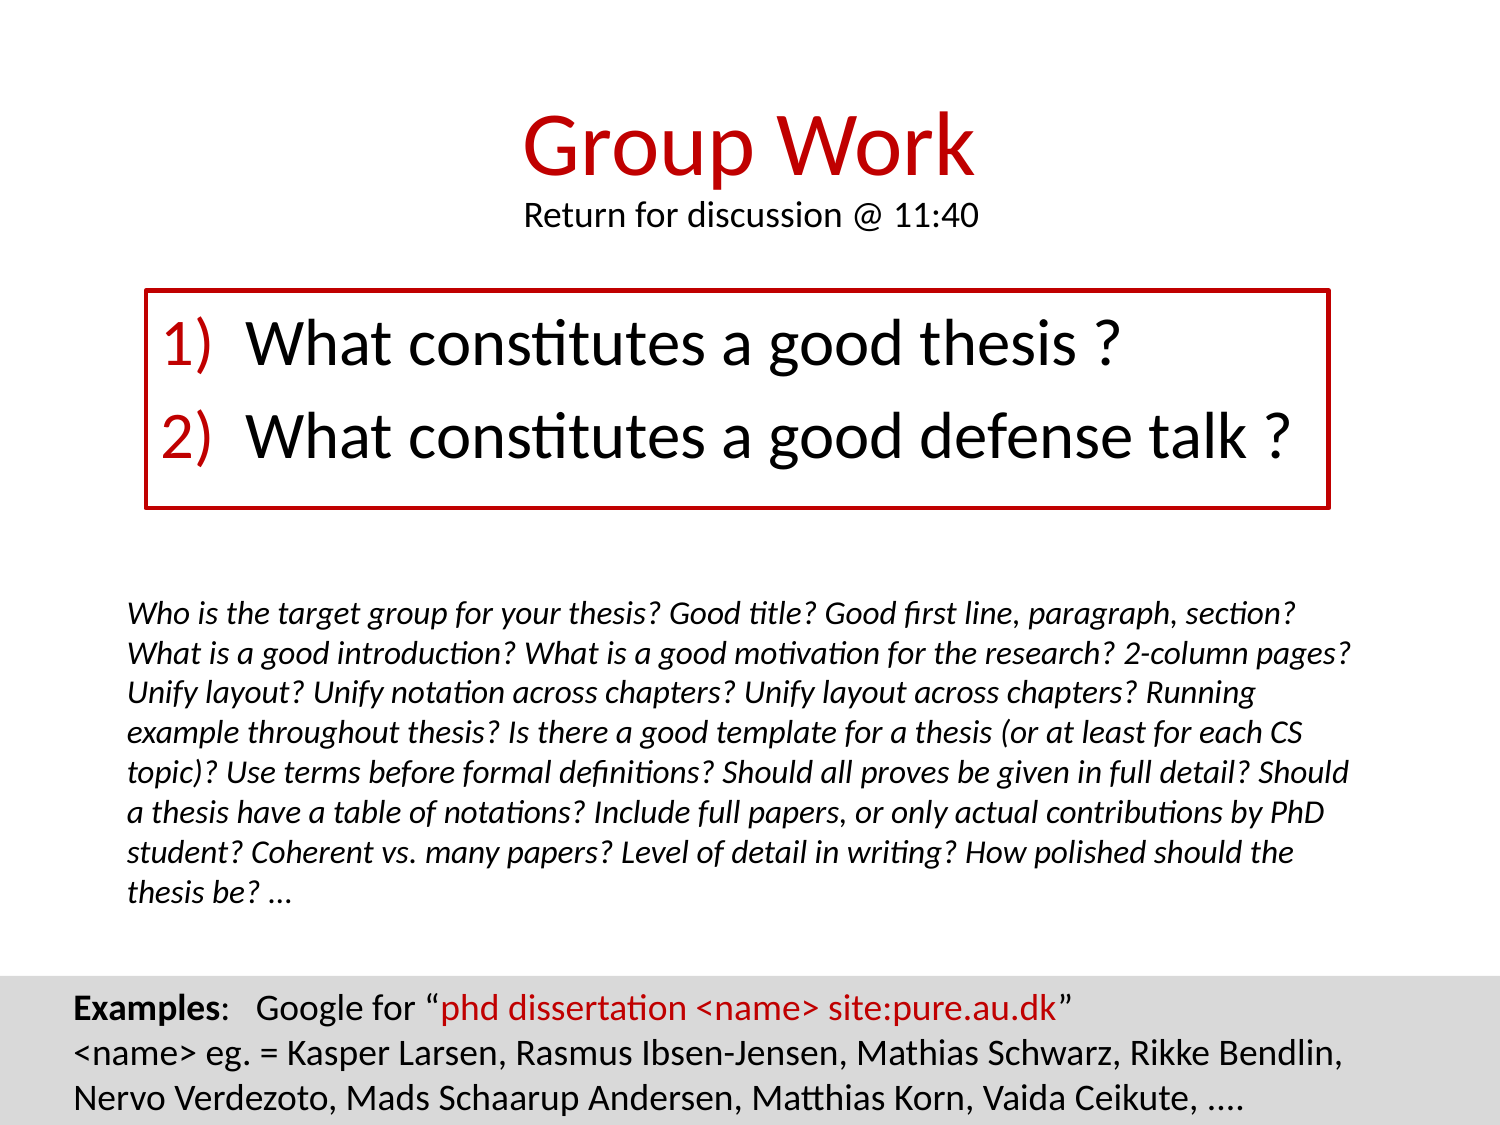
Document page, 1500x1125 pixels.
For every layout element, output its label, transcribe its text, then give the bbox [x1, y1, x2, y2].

title Group Work [75, 45, 1425, 233]
text_box Who is the target group for your thesis? Good title? Good first line, paragraph, section? What is a good introduction? What is a good motivation for the research? 2-column pages? Unify layout? Unify notation across chapters? Unify layout across chapters? Running example throughout thesis? Is there a good template for a thesis (or at least for each CS topic)? Use terms before formal definitions? Should all proves be given in full detail? Should a thesis have a table of notations? Include full papers, or only actual contributions by PhD student? Coherent vs. many papers? Level of detail in writing? How polished should the thesis be? ... [112, 583, 1388, 918]
text_box Examples: Google for “phd dissertation <name> site:pure.au.dk” <name> eg. = Kasper Larsen, Rasmus Ibsen-Jensen, Mathias Schwarz, Rikke Bendlin, Nervo Verdezoto, Mads Schaarup Andersen, Matthias Korn, Vaida Ceikute, .... [0, 975, 1500, 1125]
text_box Return for discussion @ 11:40 [431, 182, 1081, 243]
list What constitutes a good thesis ? What constitutes a good defense talk ? [145, 290, 1329, 509]
